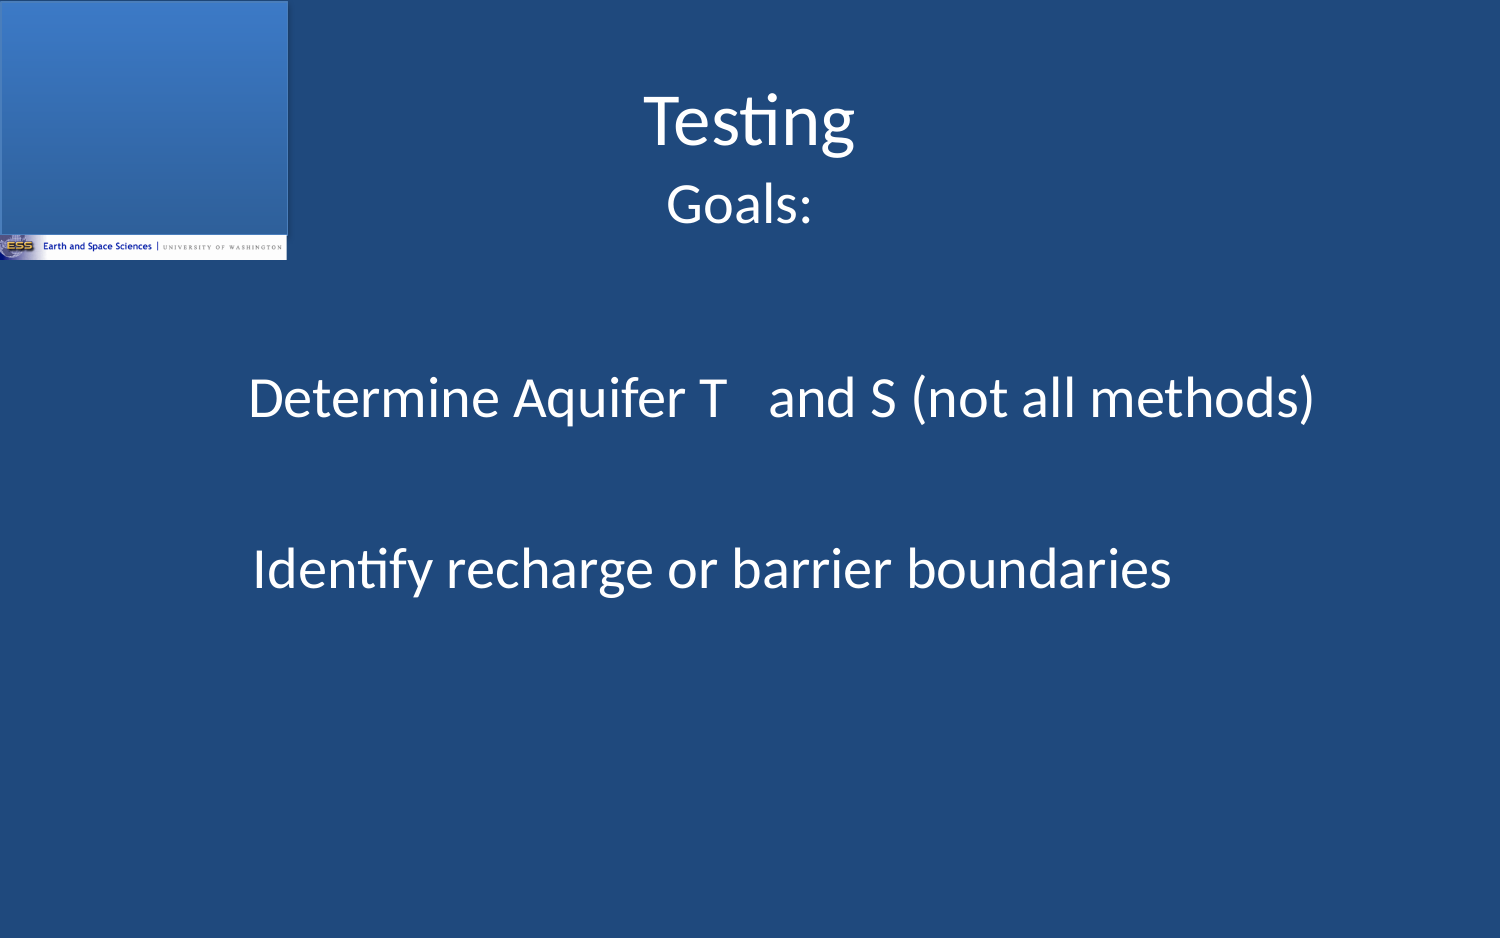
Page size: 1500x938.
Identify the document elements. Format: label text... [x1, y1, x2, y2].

text_box Identify recharge or barrier boundaries [238, 522, 1188, 653]
text_box Determine Aquifer T [233, 352, 744, 437]
text_box [0, 1, 288, 235]
text_box and S (not all methods) [753, 352, 1332, 437]
text_box Goals: [652, 158, 875, 244]
picture [0, 234, 287, 260]
title Testing [293, 37, 1425, 194]
